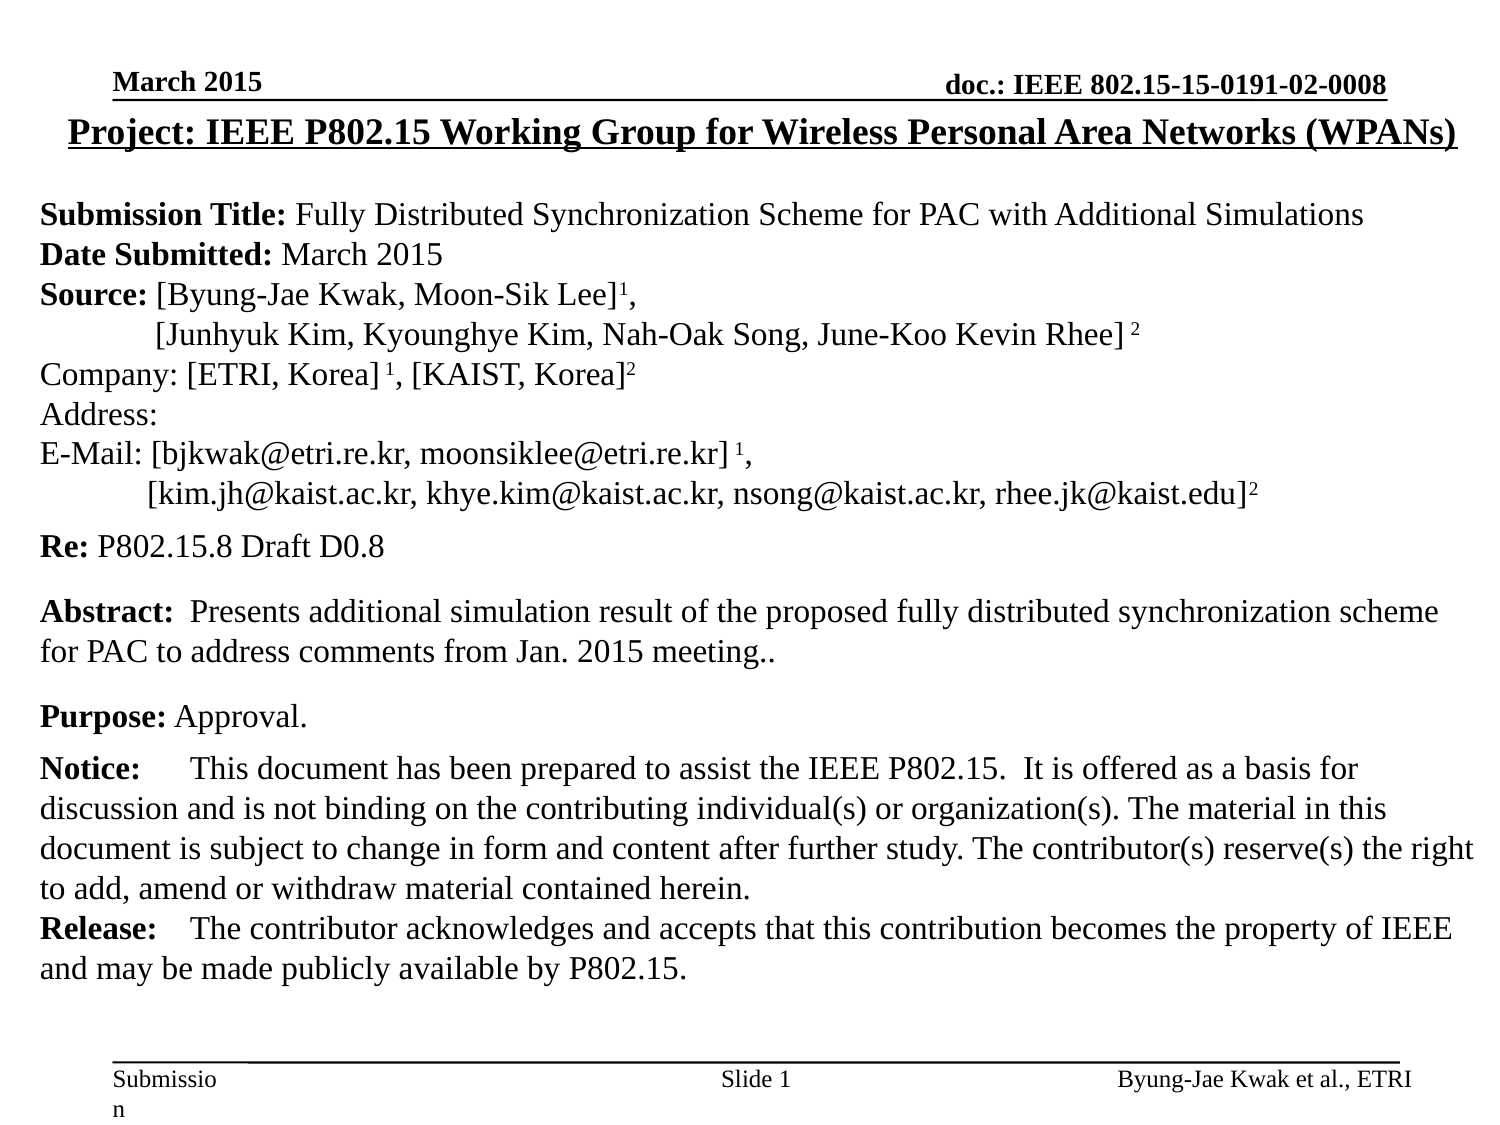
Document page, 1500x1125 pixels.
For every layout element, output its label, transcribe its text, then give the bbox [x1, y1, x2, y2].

slide_number Slide 1 [712, 1062, 800, 1093]
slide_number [112, 62, 375, 98]
footer Byung-Jae Kwak et al., ETRI [900, 1062, 1413, 1093]
text_box Project: IEEE P802.15 Working Group for Wireless Personal Area Networks (WPANs) Submission Title: Fully Distributed Synchronization Scheme for PAC with Additional Simulations Date Submitted: March 2015 Source: [Byung-Jae Kwak, Moon-Sik Lee]1, [Junhyuk Kim, Kyounghye Kim, Nah-Oak Song, June-Koo Kevin Rhee] 2 Company: [ETRI, Korea] 1, [KAIST, Korea]2 Address: E-Mail: [bjkwak@etri.re.kr, moonsiklee@etri.re.kr] 1, [kim.jh@kaist.ac.kr, khye.kim@kaist.ac.kr, nsong@kaist.ac.kr, rhee.jk@kaist.edu]2 Re: P802.15.8 Draft D0.8 Abstract: Presents additional simulation result of the proposed fully distributed synchronization scheme for PAC to address comments from Jan. 2015 meeting.. Purpose: Approval. Notice: This document has been prepared to assist the IEEE P802.15. It is offered as a basis for discussion and is not binding on the contributing individual(s) or organization(s). The material in this document is subject to change in form and content after further study. The contributor(s) reserve(s) the right to add, amend or withdraw material contained herein. Release: The contributor acknowledges and accepts that this contribution becomes the property of IEEE and may be made publicly available by P802.15. [24, 99, 1500, 994]
